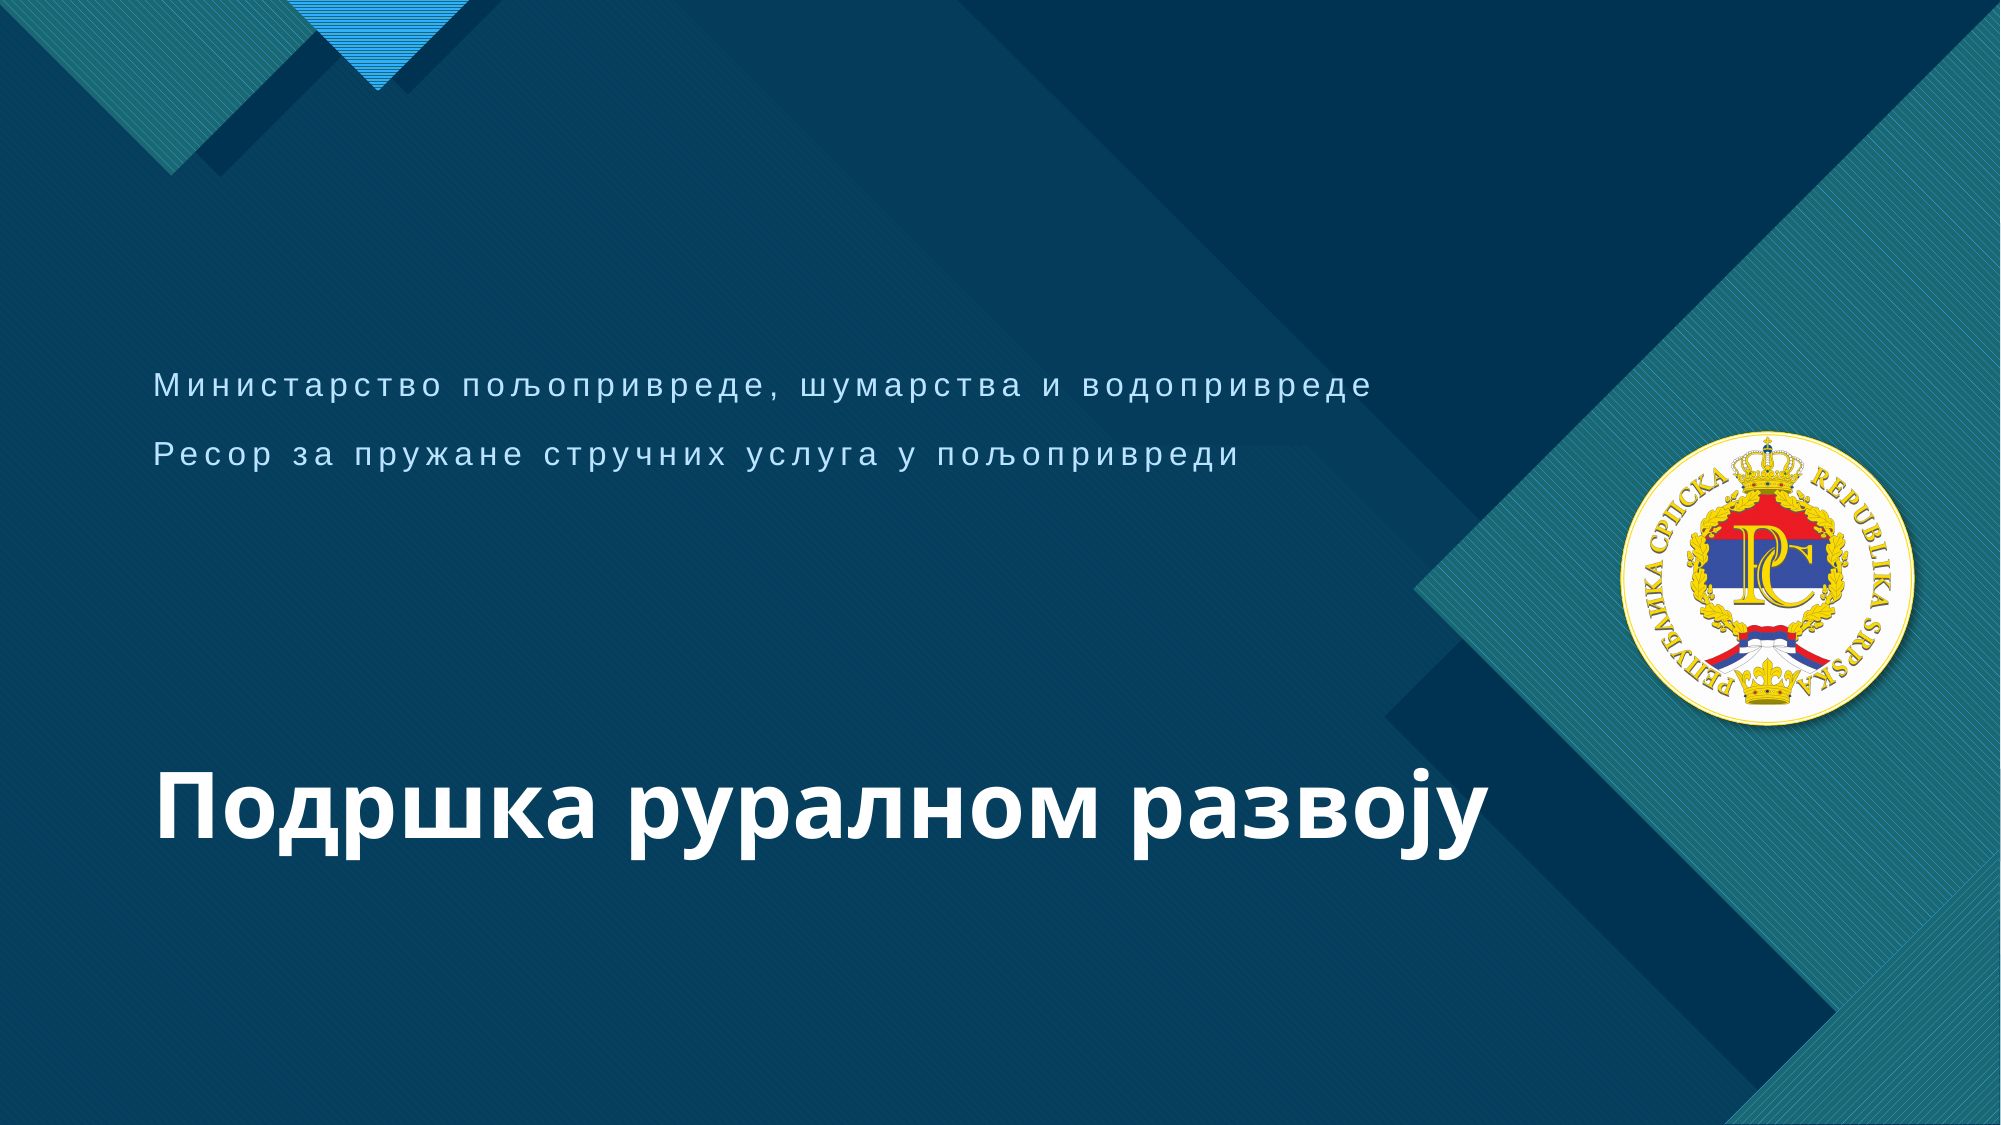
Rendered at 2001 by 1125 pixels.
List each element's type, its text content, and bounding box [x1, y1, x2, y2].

text_box Министарство пољопривреде, шумарства и водопривреде Ресор за пружане стручних услуга у пољопривреди [137, 360, 1468, 503]
picture [1620, 431, 1915, 726]
table_header Минимална површина (ha) [1415, 556, 2001, 1125]
title Подршка руралном развоју [137, 725, 1529, 867]
